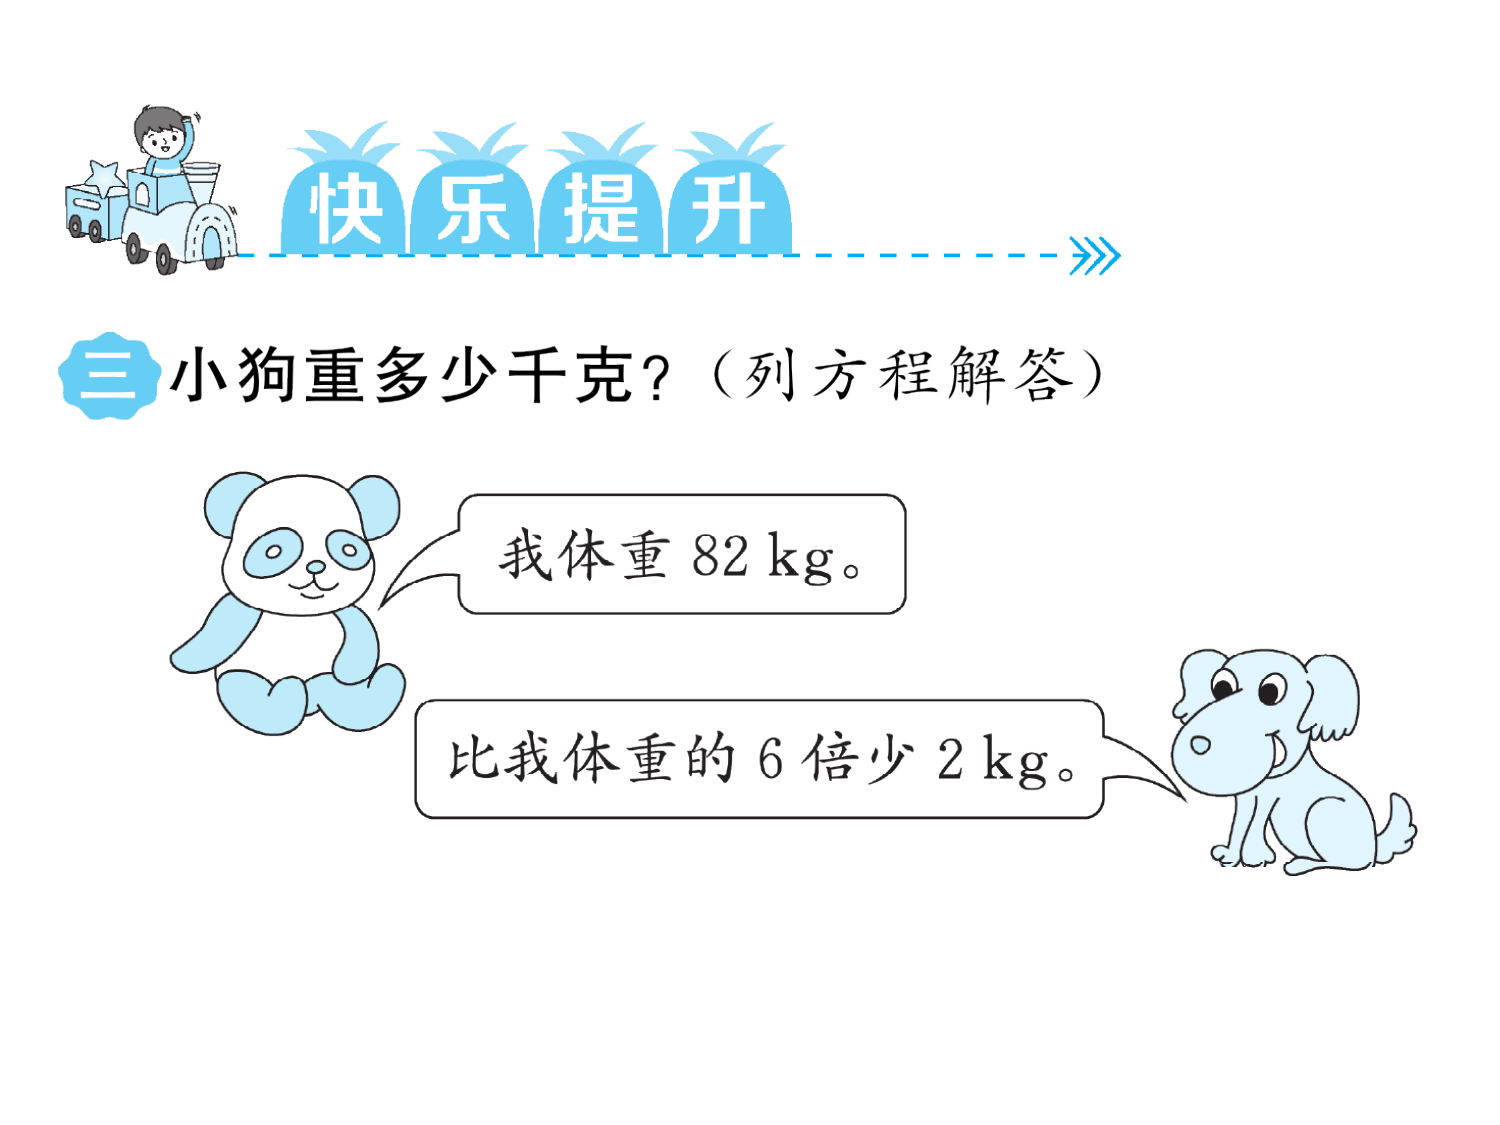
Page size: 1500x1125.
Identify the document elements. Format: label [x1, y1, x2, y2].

picture [53, 89, 1500, 1125]
